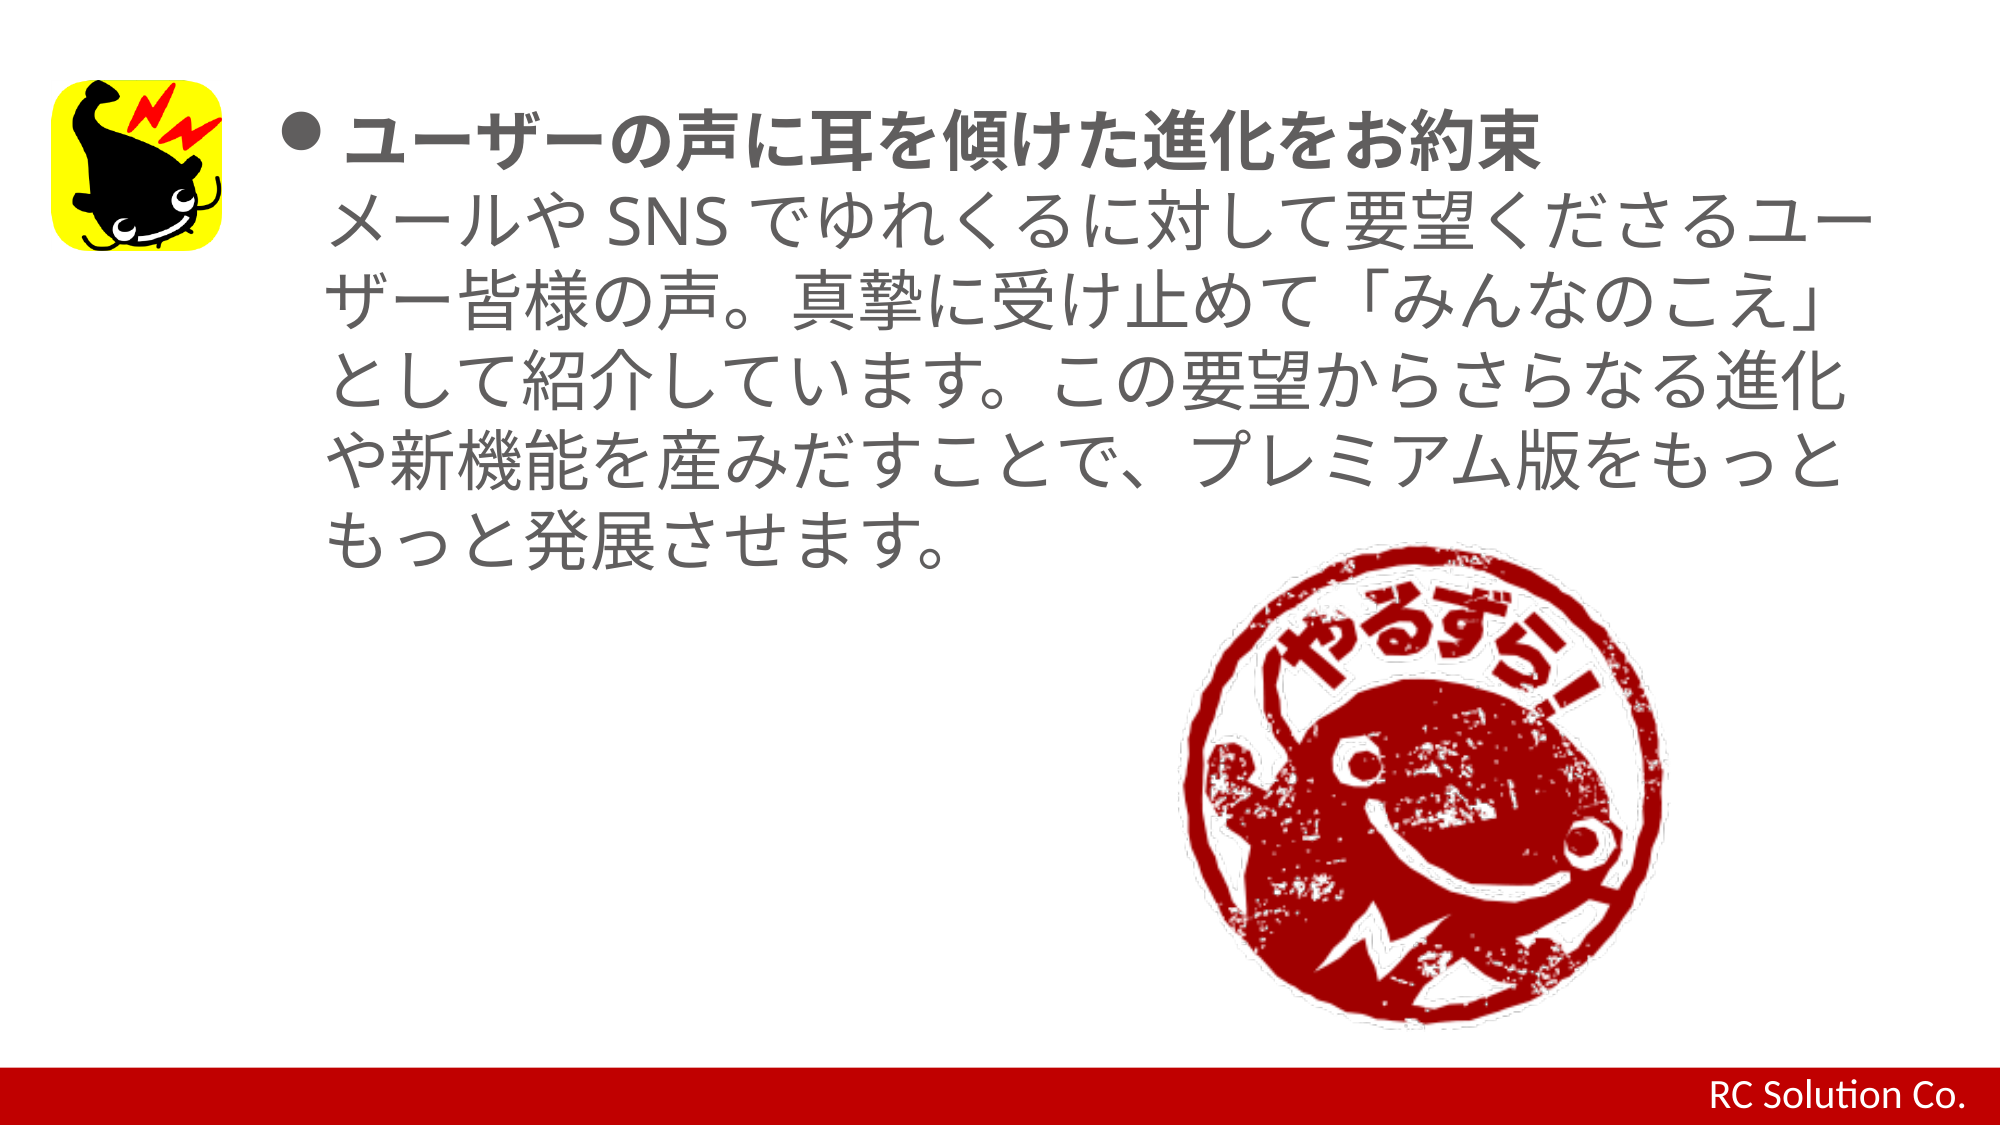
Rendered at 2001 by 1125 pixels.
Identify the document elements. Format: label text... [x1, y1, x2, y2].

text_box ユーザーの声に耳を傾けた進化をお約束 メールやSNSでゆれくるに対して要望くださるユーザー皆様の声。真摯に受け止めて「みんなのこえ」として紹介しています。この要望からさらなる進化や新機能を産みだすことで、プレミアム版をもっともっと発展させます。 [261, 91, 1920, 587]
text_box RC Solution Co. [1694, 1059, 2000, 1125]
picture [1177, 541, 1671, 1032]
picture [51, 80, 222, 251]
text_box [0, 1067, 1694, 1125]
